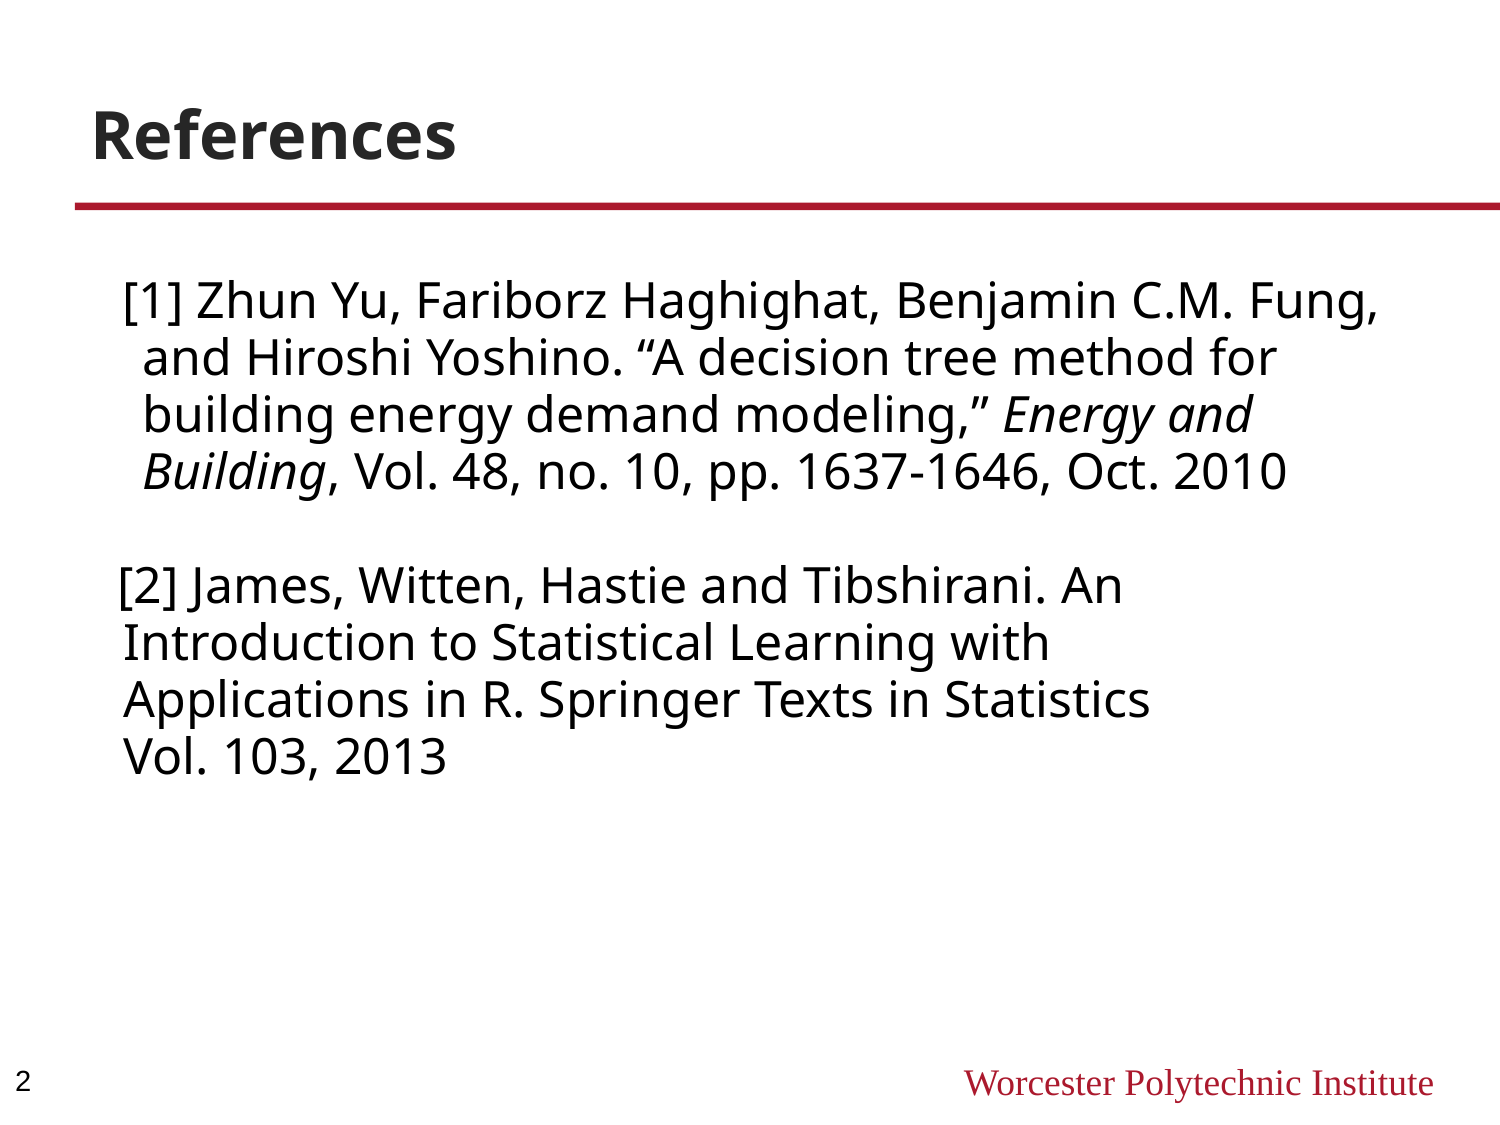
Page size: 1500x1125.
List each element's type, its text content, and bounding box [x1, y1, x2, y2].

title References [75, 56, 1425, 188]
slide_number 2 [0, 1047, 75, 1113]
list [1] Zhun Yu, Fariborz Haghighat, Benjamin C.M. Fung, and Hiroshi Yoshino. “A decision tree method for building energy demand modeling,” Energy and Building, Vol. 48, no. 10, pp. 1637-1646, Oct. 2010 [2] James, Witten, Hastie and Tibshirani. An Introduction to Statistical Learning with Applications in R. Springer Texts in Statistics Vol. 103, 2013 [82, 257, 1418, 953]
